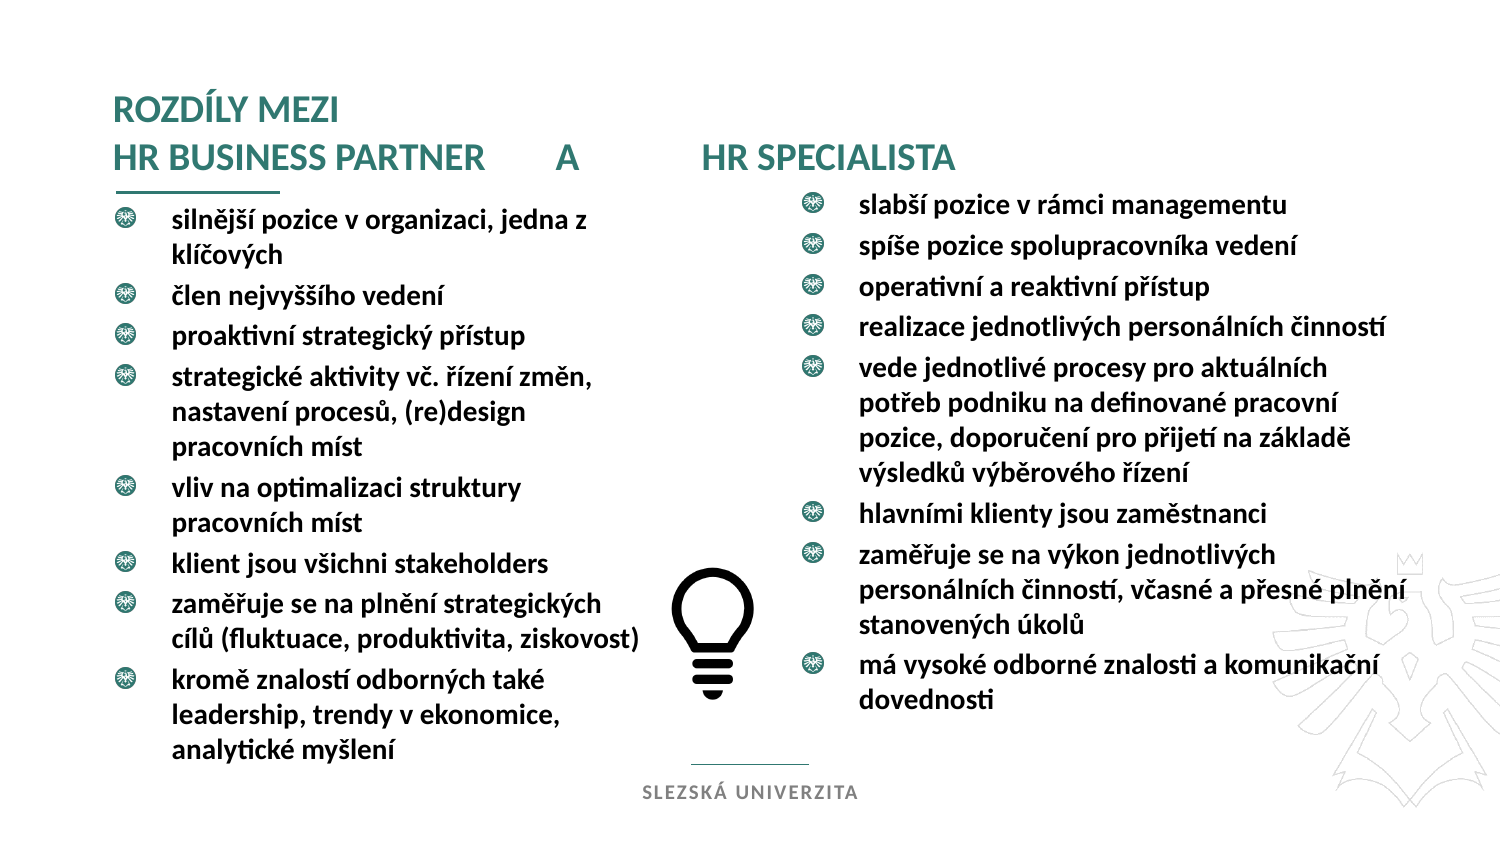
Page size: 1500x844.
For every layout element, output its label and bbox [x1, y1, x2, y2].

picture [0, 0, 1500, 844]
text_box [623, 764, 877, 812]
